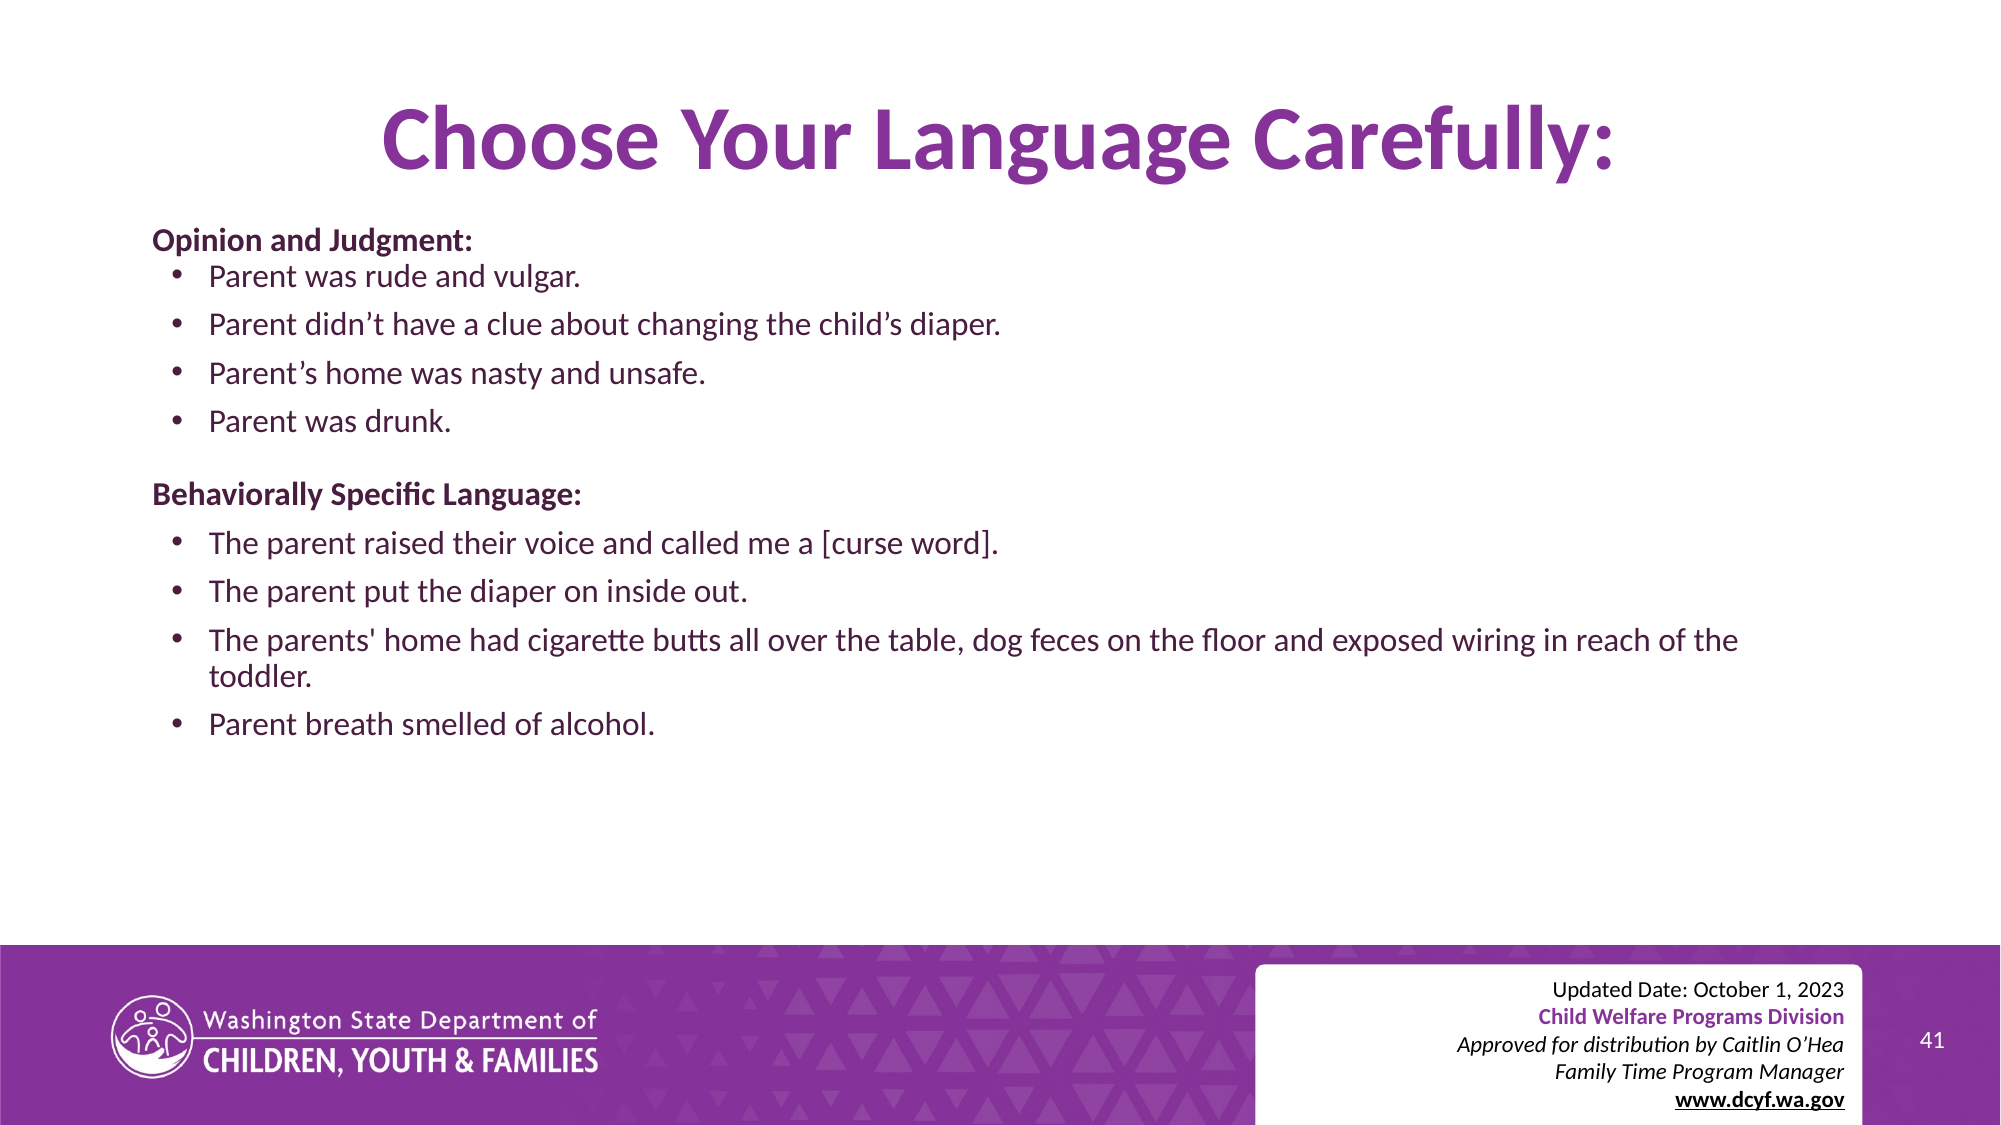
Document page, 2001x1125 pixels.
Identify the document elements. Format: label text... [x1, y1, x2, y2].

list Opinion and Judgment: Parent was rude and vulgar. Parent didn’t have a clue about changing the child’s diaper. Parent’s home was nasty and unsafe. Parent was drunk. Behaviorally Specific Language: The parent raised their voice and called me a [curse word]. The parent put the diaper on inside out. The parents' home had cigarette butts all over the table, dog feces on the floor and exposed wiring in reach of the toddler. Parent breath smelled of alcohol. [137, 215, 1863, 903]
picture [0, 945, 2001, 1125]
title Choose Your Language Carefully: [137, 90, 1863, 198]
footer Updated Date: October 1, 2023 Child Welfare Programs Division Approved for distribution by Caitlin O’Hea Family Time Program Manager www.dcyf.wa.gov [1255, 964, 1863, 1125]
